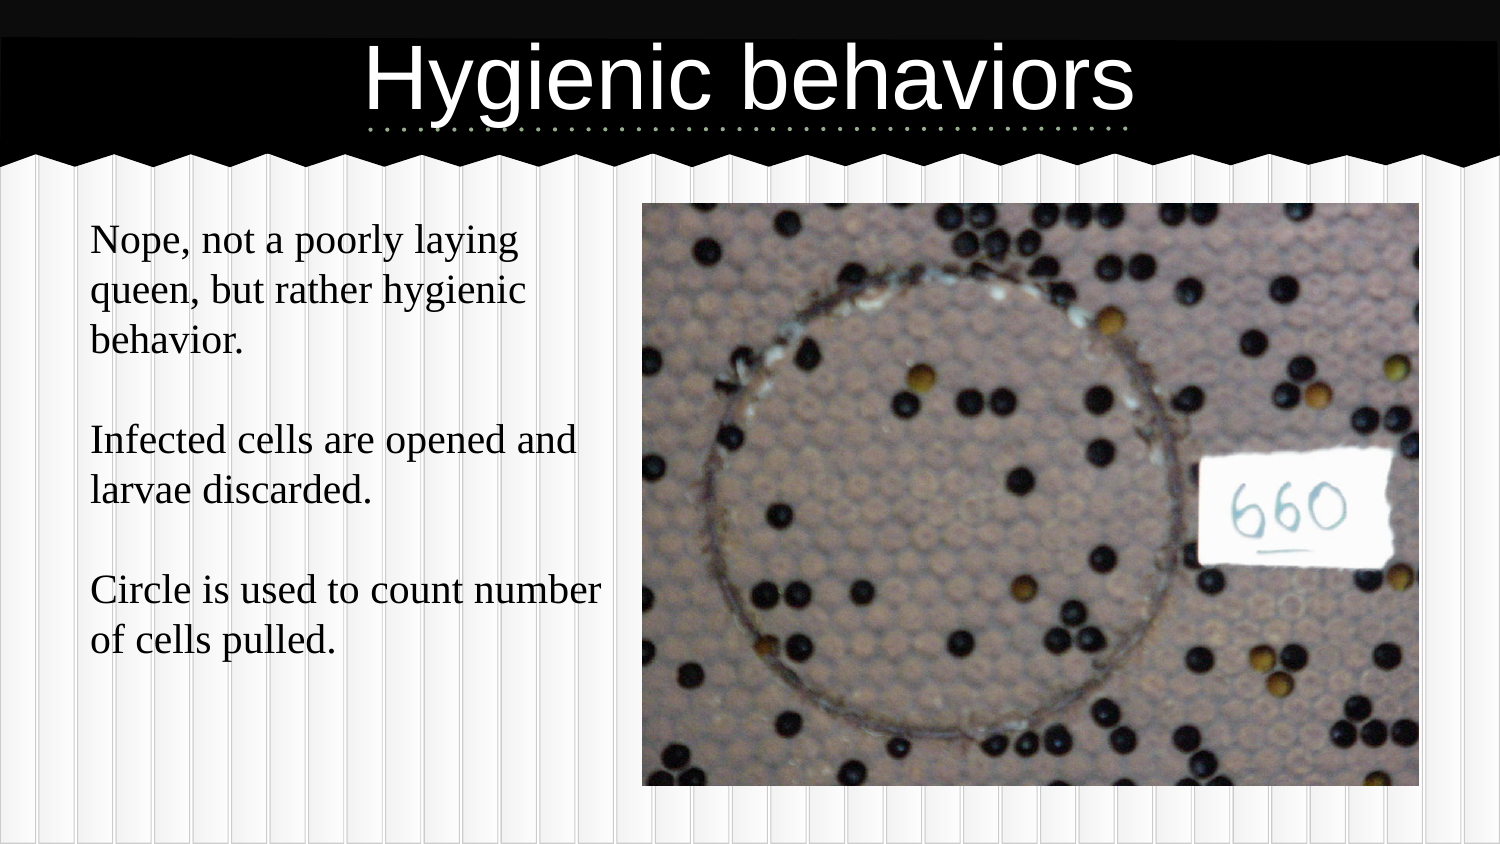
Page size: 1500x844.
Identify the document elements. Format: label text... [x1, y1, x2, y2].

list Nope, not a poorly laying queen, but rather hygienic behavior. Infected cells are opened and larvae discarded. Circle is used to count number of cells pulled. [75, 196, 632, 793]
picture [642, 203, 1419, 786]
title Hygienic behaviors [75, 2, 1425, 143]
